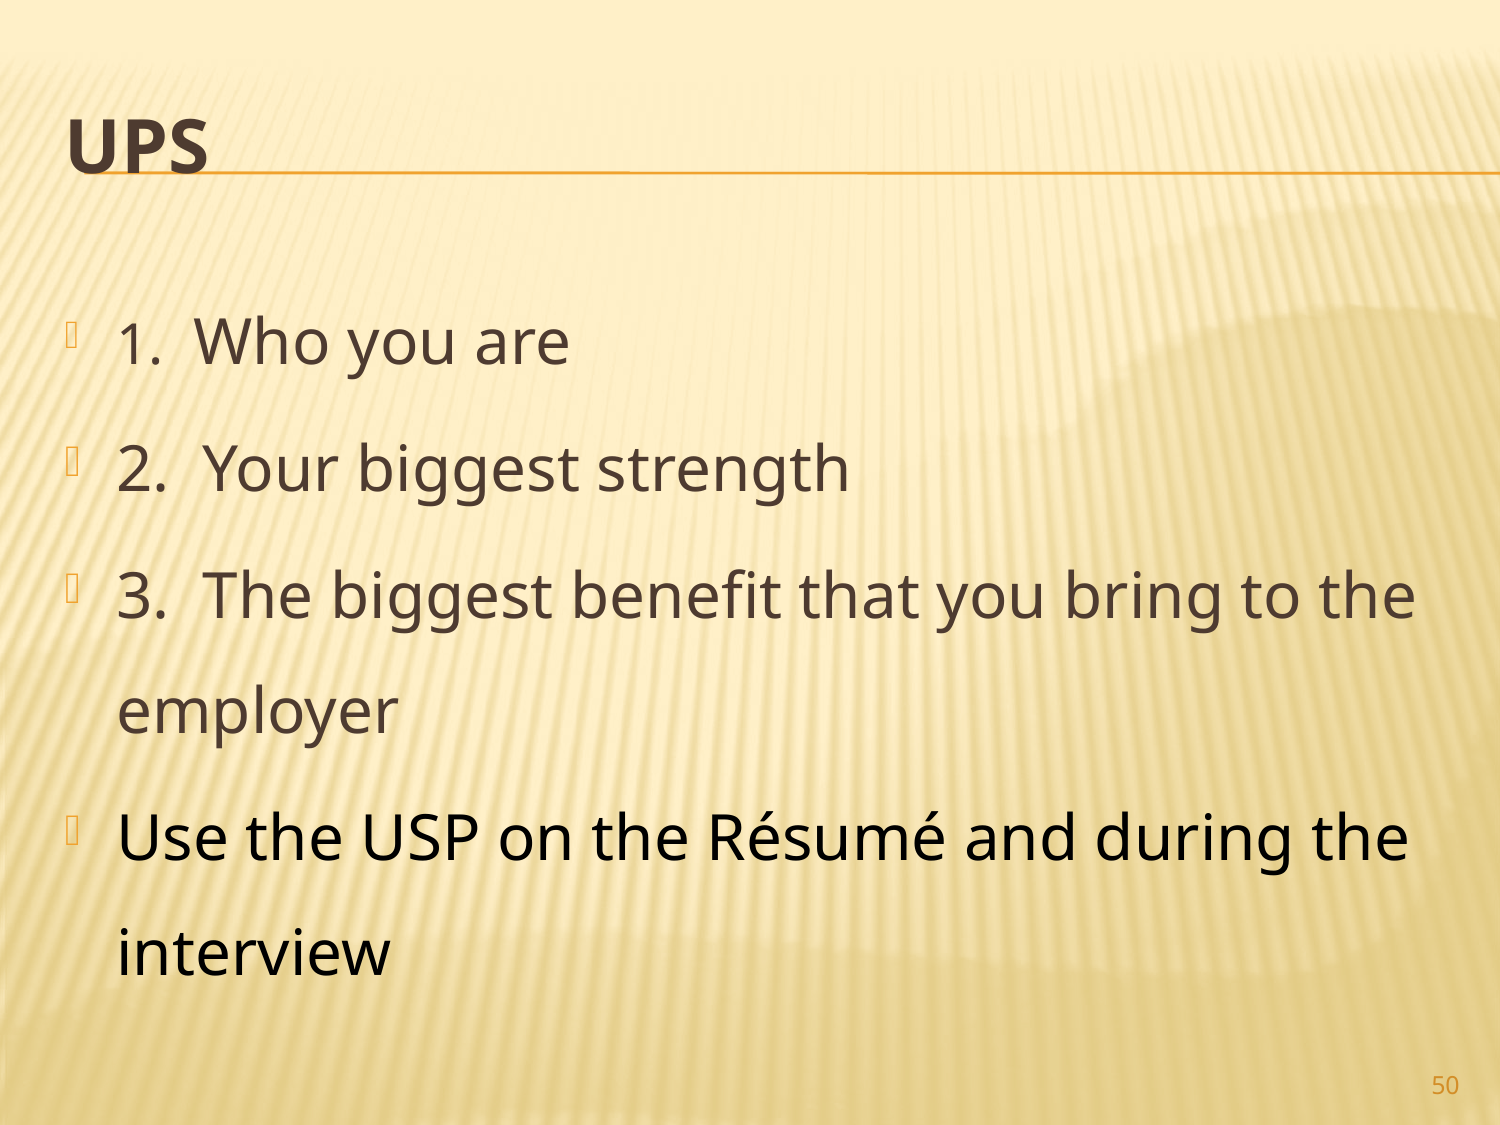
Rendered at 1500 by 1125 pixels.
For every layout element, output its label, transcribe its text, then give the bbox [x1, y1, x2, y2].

slide_number 50 [1350, 1061, 1475, 1103]
list 1. Who you are 2. Your biggest strength 3. The biggest benefit that you bring to the employer Use the USP on the Résumé and during the interview [50, 254, 1475, 998]
title UPS [50, 75, 1475, 213]
